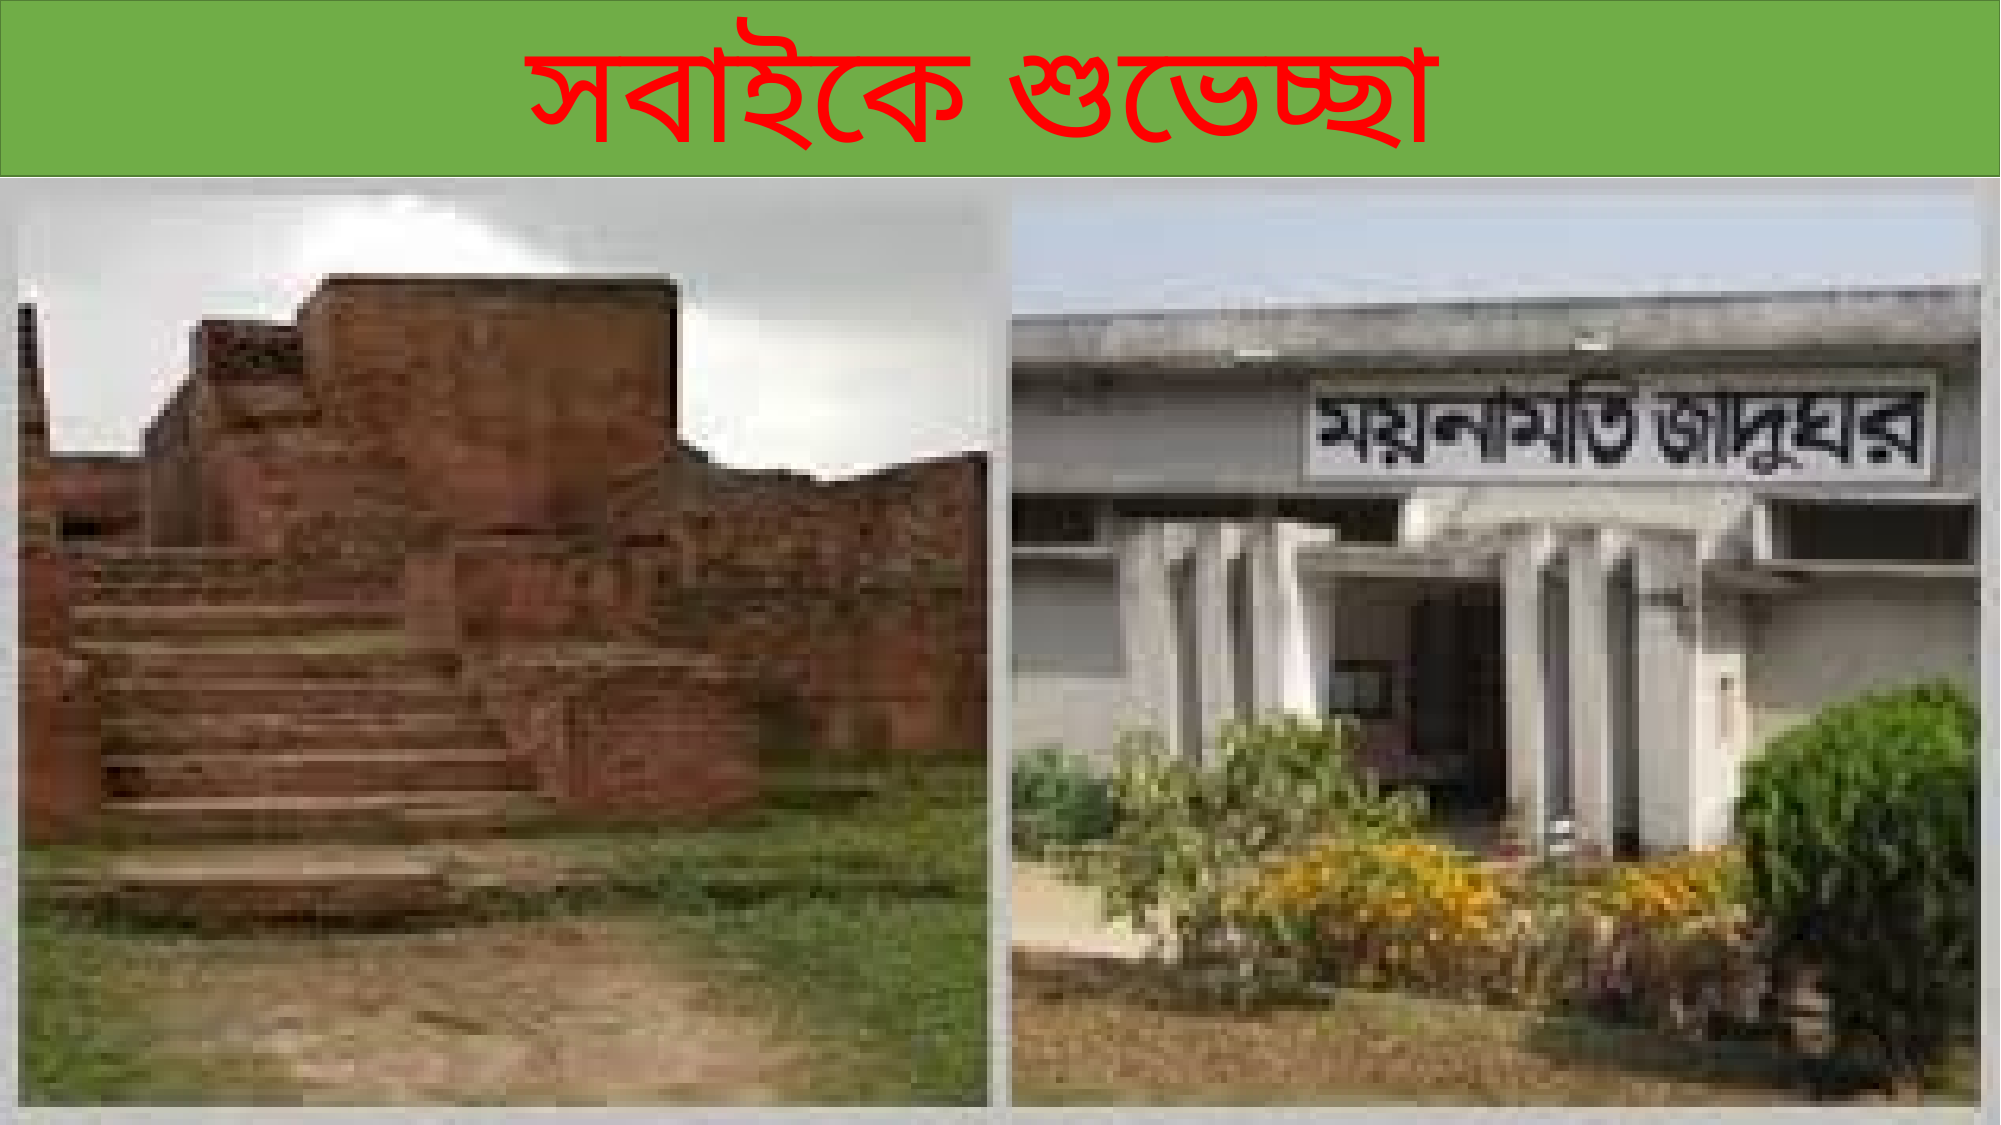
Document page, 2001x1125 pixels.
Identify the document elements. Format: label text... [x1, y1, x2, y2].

text_box সবাইকে শুভেচ্ছা [0, 0, 2000, 177]
picture [0, 178, 2000, 1125]
